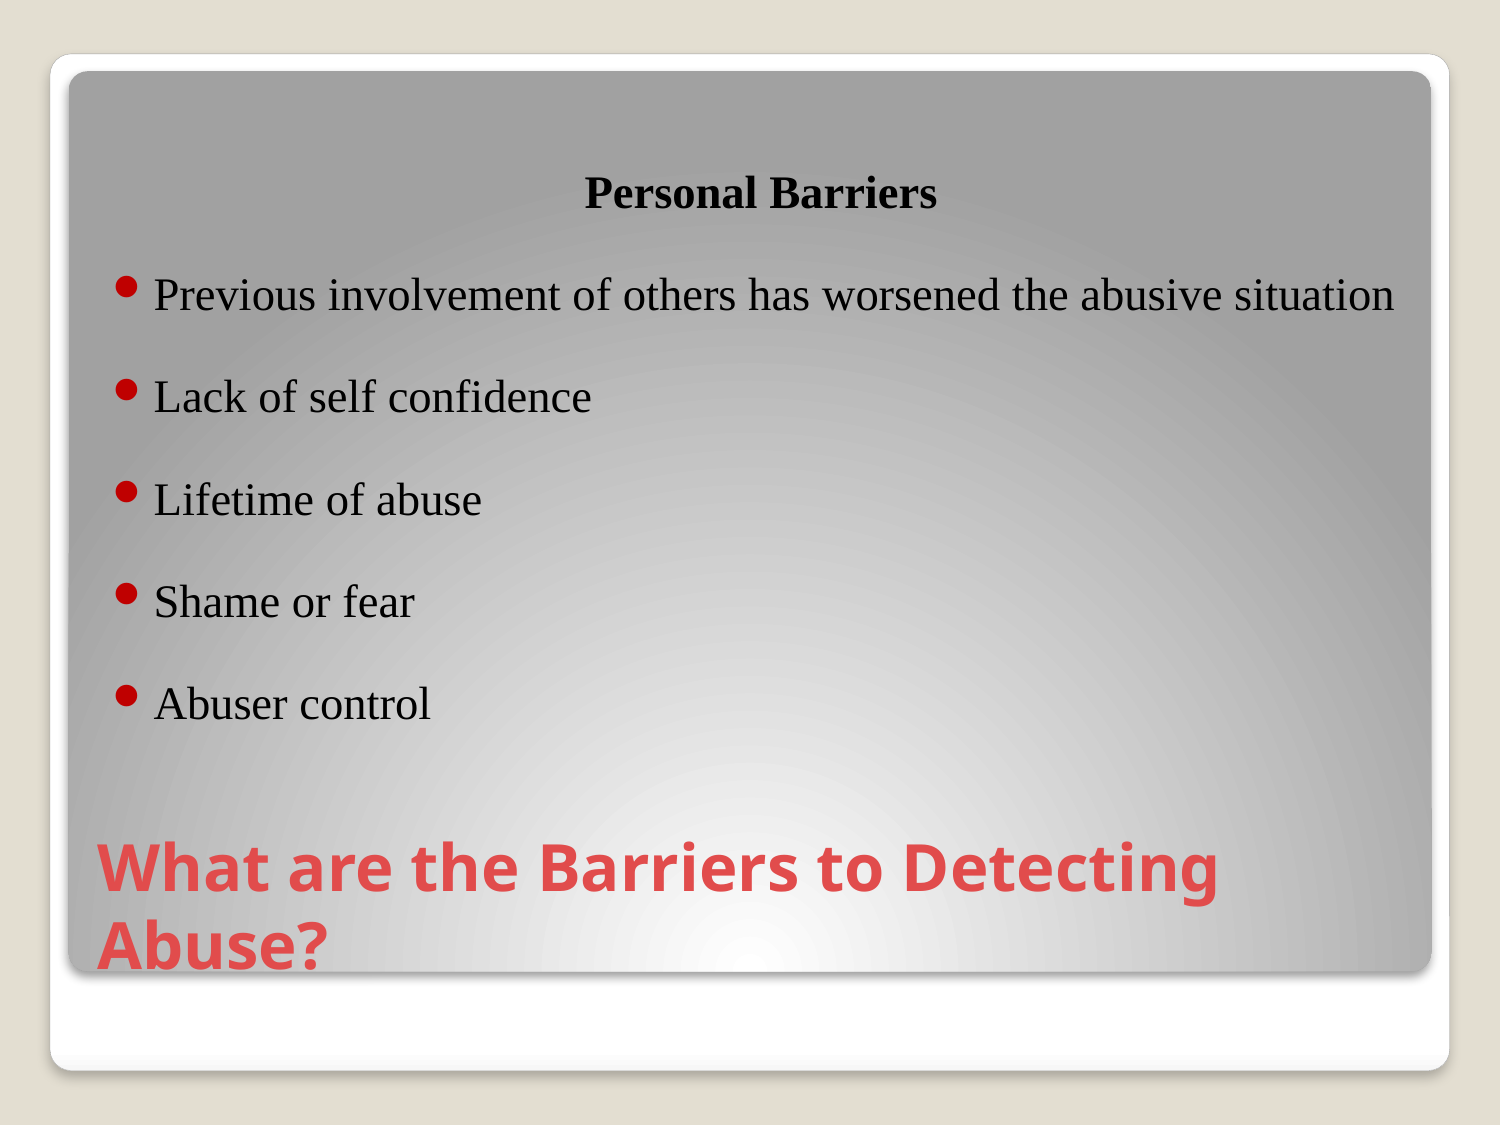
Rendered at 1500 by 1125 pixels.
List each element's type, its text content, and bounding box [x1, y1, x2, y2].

title What are the Barriers to Detecting Abuse? [82, 817, 1425, 991]
list Personal Barriers Previous involvement of others has worsened the abusive situation Lack of self confidence Lifetime of abuse Shame or fear Abuser control [82, 86, 1426, 775]
